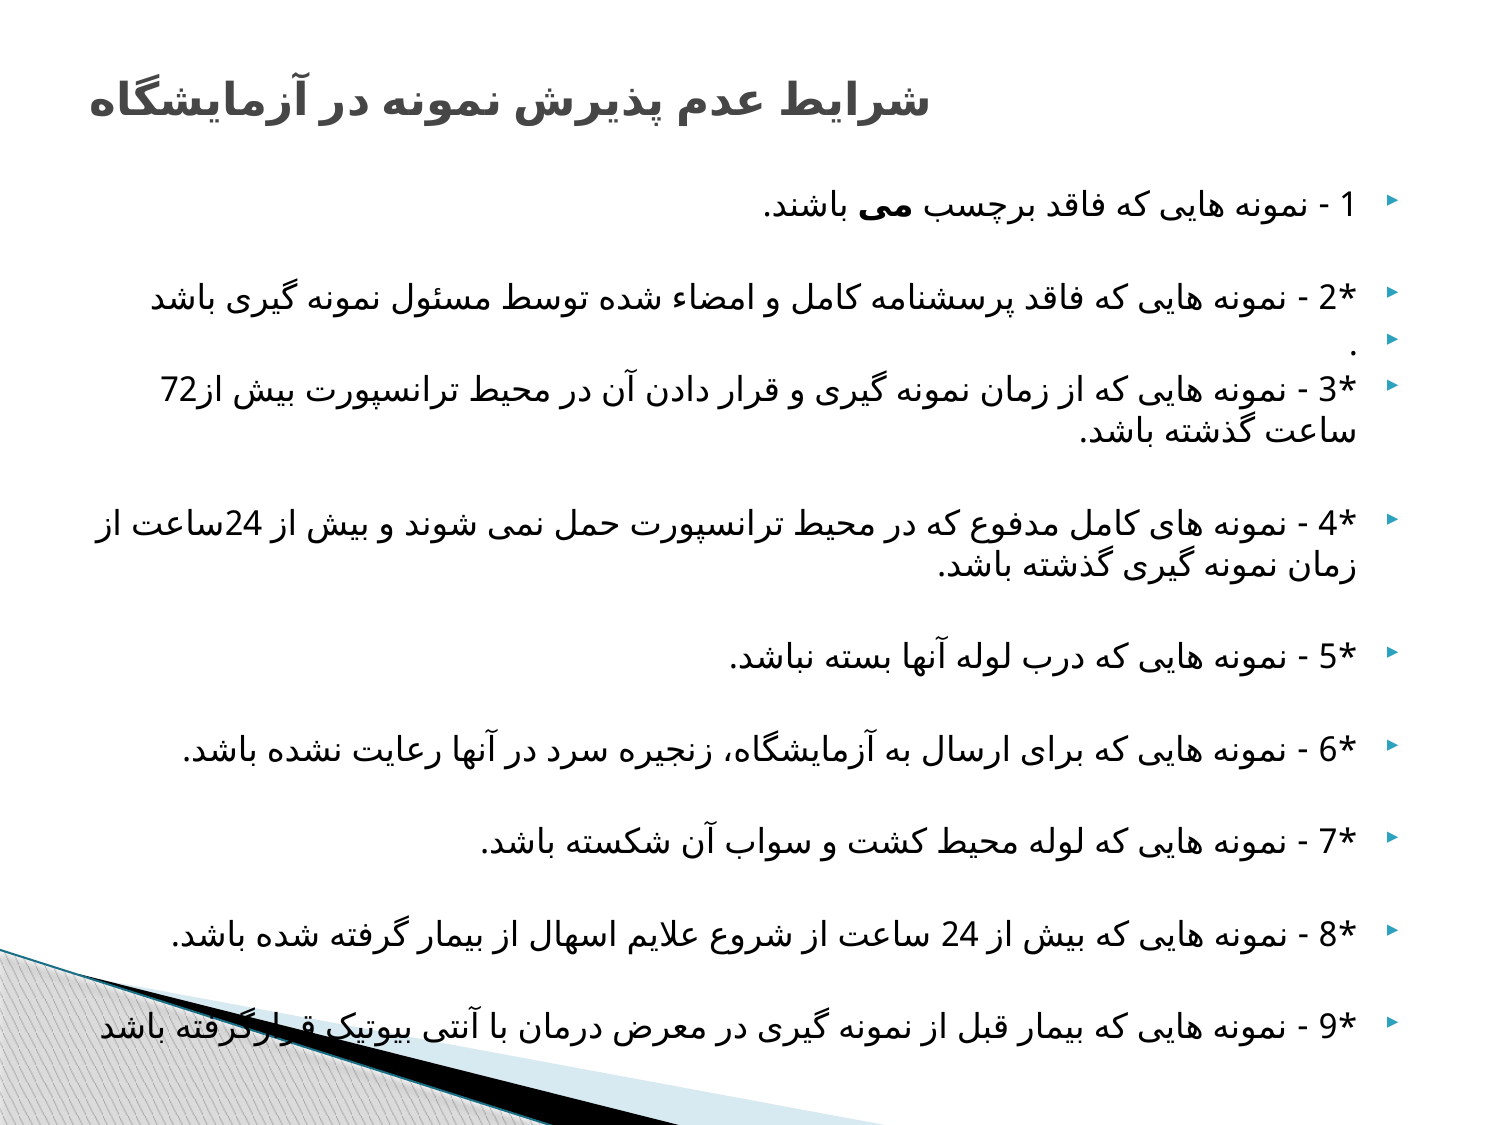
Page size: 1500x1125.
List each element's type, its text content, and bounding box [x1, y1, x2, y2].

list 1 - نمونه هایی که فاقد برچسب می باشند. *2 - نمونه هایی که فاقد پرسشنامه کامل و امضاء شده توسط مسئول نمونه گیری باشد . *3 - نمونه هایی که از زمان نمونه گیری و قرار دادن آن در محیط ترانسپورت بیش از72 ساعت گذشته باشد. *4 - نمونه های کامل مدفوع که در محیط ترانسپورت حمل نمی شوند و بیش از 24ساعت از زمان نمونه گیری گذشته باشد. *5 - نمونه هایی که درب لوله آنها بسته نباشد. *6 - نمونه هایی که برای ارسال به آزمایشگاه، زنجیره سرد در آنها رعایت نشده باشد. *7 - نمونه هایی که لوله محیط کشت و سواب آن شکسته باشد. *8 - نمونه هایی که بیش از 24 ساعت از شروع علایم اسهال از بیمار گرفته شده باشد. *9 - نمونه هایی که بیمار قبل از نمونه گیری در معرض درمان با آنتی بیوتیک قرارگرفته باشد [75, 188, 1425, 1075]
title شرایط عدم پذیرش نمونه در آزمایشگاه [75, 62, 1425, 188]
